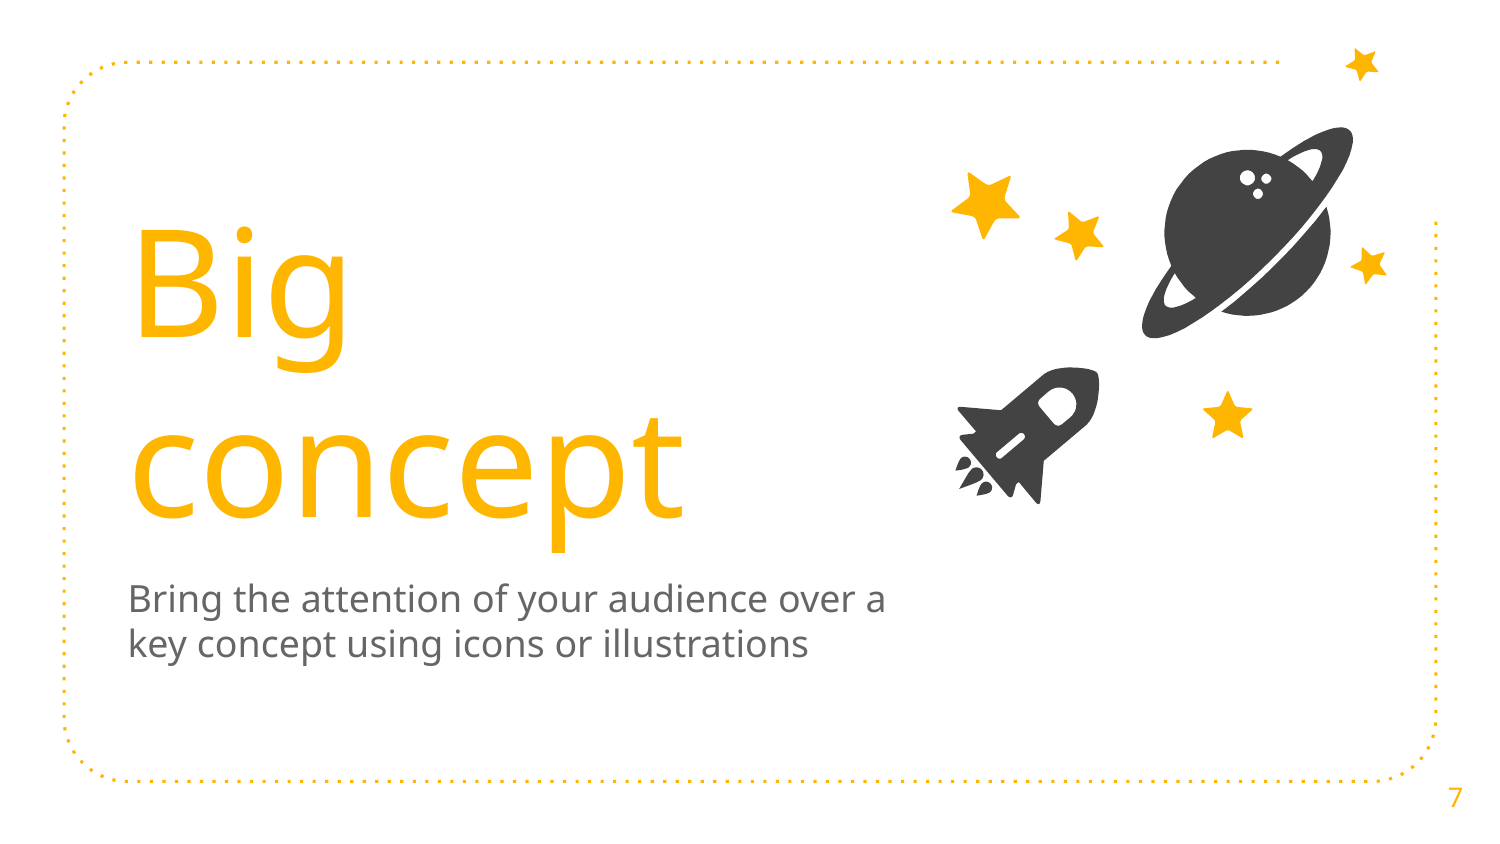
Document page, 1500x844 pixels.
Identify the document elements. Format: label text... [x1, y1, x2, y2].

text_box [1141, 127, 1354, 339]
text_box [951, 172, 1020, 240]
text_box [1358, 247, 1387, 285]
title Big concept [112, 372, 929, 559]
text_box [955, 363, 1096, 504]
text_box [1054, 211, 1104, 261]
text_box [1203, 391, 1253, 439]
subtitle Bring the attention of your audience over a key concept using icons or illustrations [112, 559, 929, 689]
slide_number ‹#› [1411, 753, 1500, 844]
text_box [1345, 48, 1379, 82]
